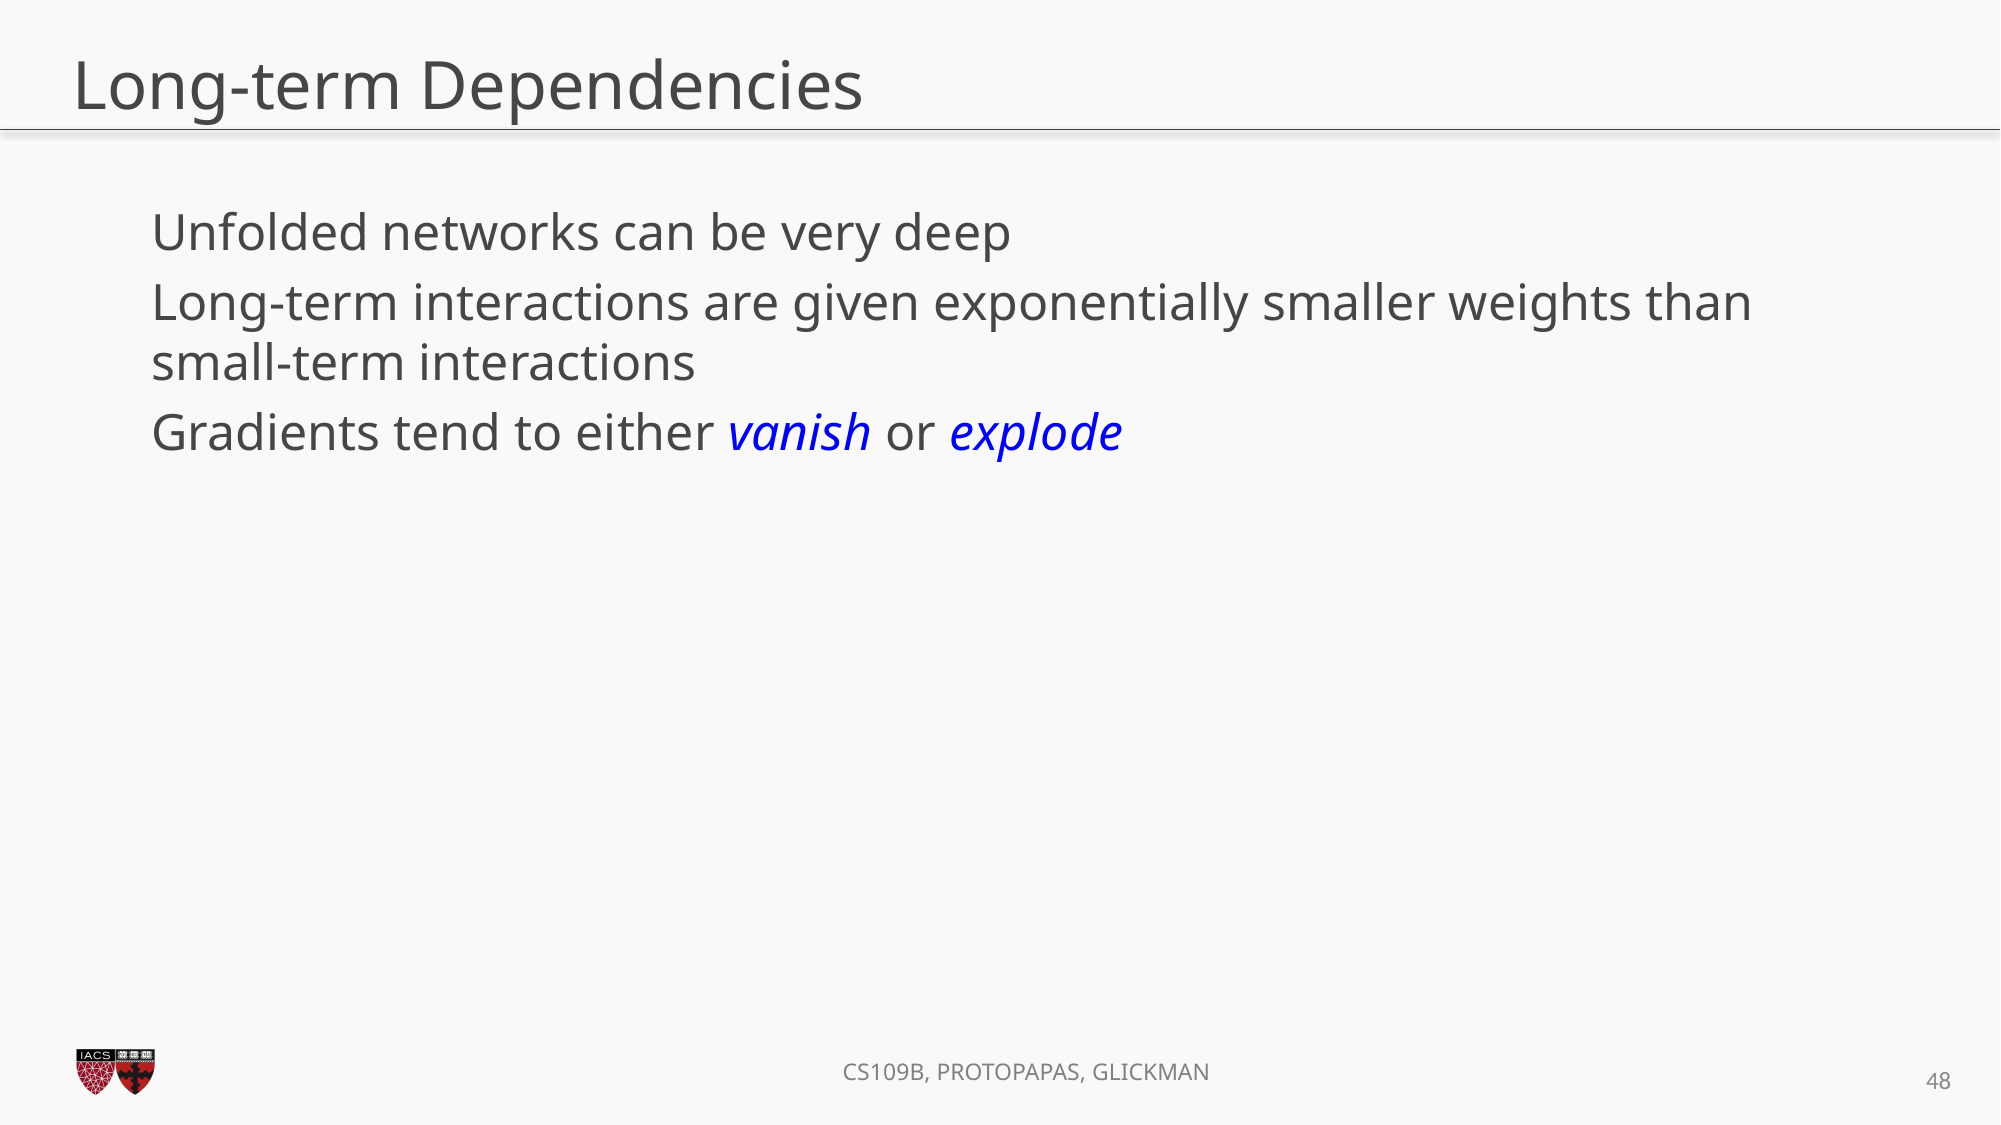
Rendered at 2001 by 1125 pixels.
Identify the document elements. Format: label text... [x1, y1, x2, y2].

slide_number 48 [1500, 1050, 1967, 1110]
picture [75, 1049, 155, 1095]
list Unfolded networks can be very deep Long-term interactions are given exponentially smaller weights than small-term interactions Gradients tend to either vanish or explode [136, 193, 1831, 540]
title Long-term Dependencies [57, 35, 1943, 162]
